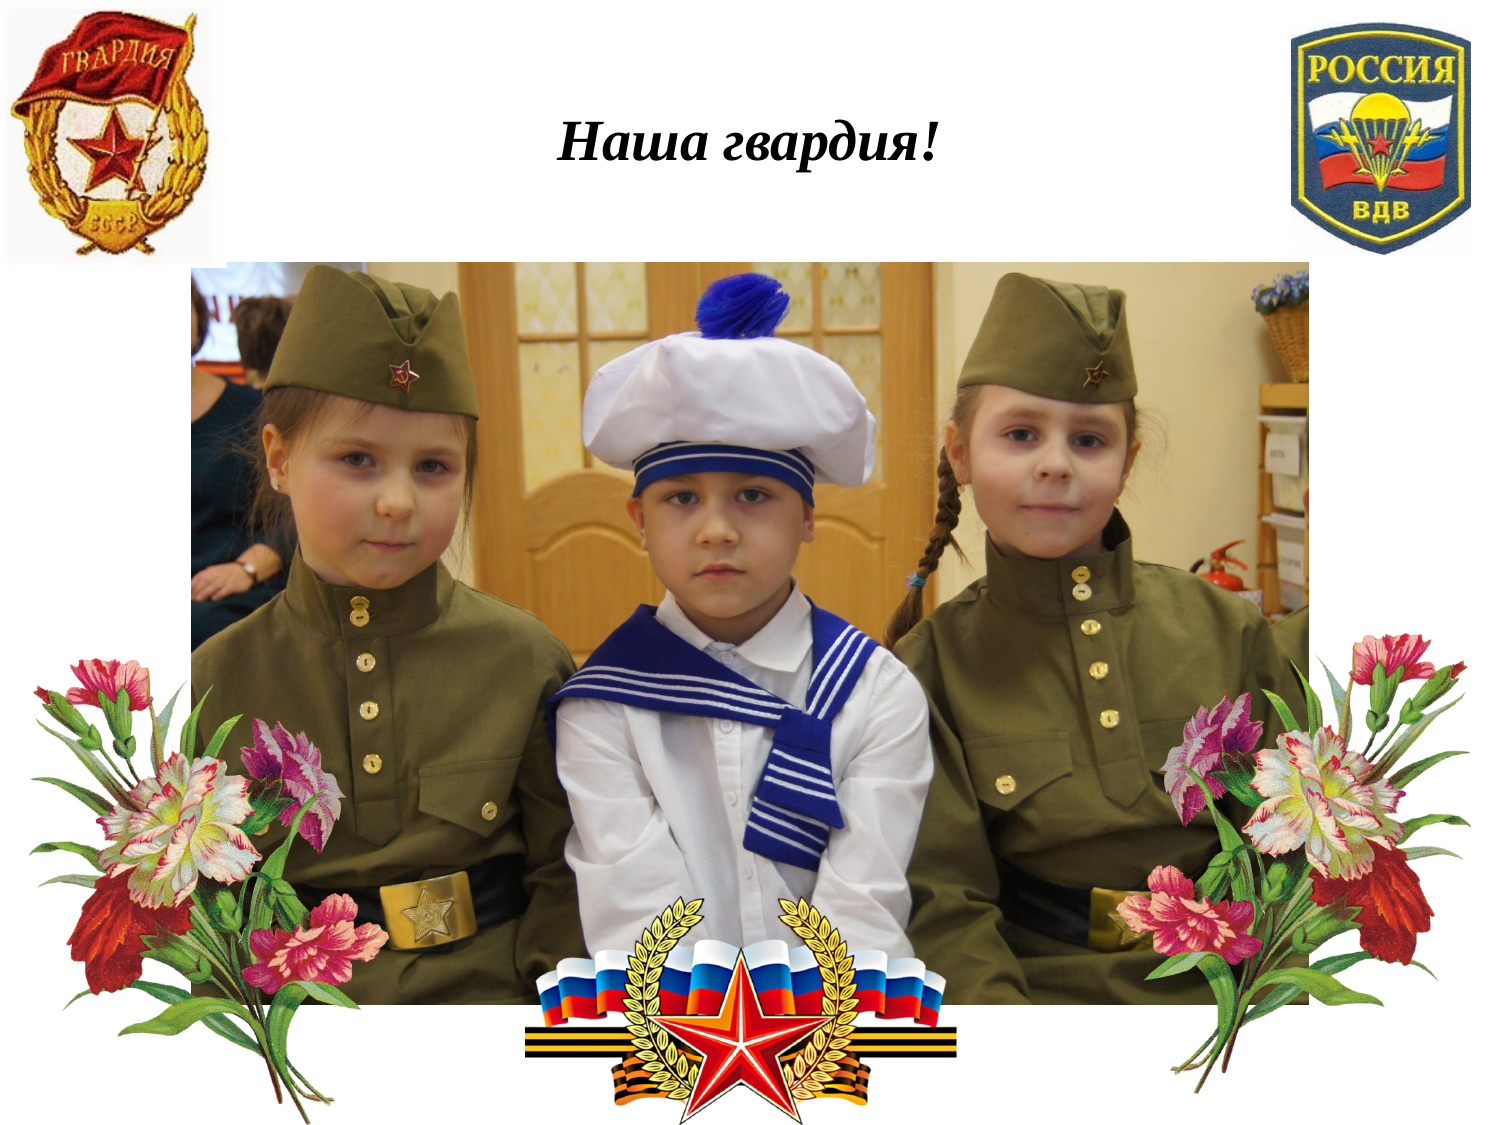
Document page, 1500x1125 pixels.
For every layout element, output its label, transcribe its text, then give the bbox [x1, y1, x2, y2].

picture [29, 658, 389, 1125]
picture [525, 896, 957, 1125]
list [191, 262, 1309, 1006]
picture [0, 0, 227, 268]
picture [1291, 21, 1471, 256]
picture [1115, 633, 1471, 1094]
title Наша гвардия! [336, 78, 1164, 197]
